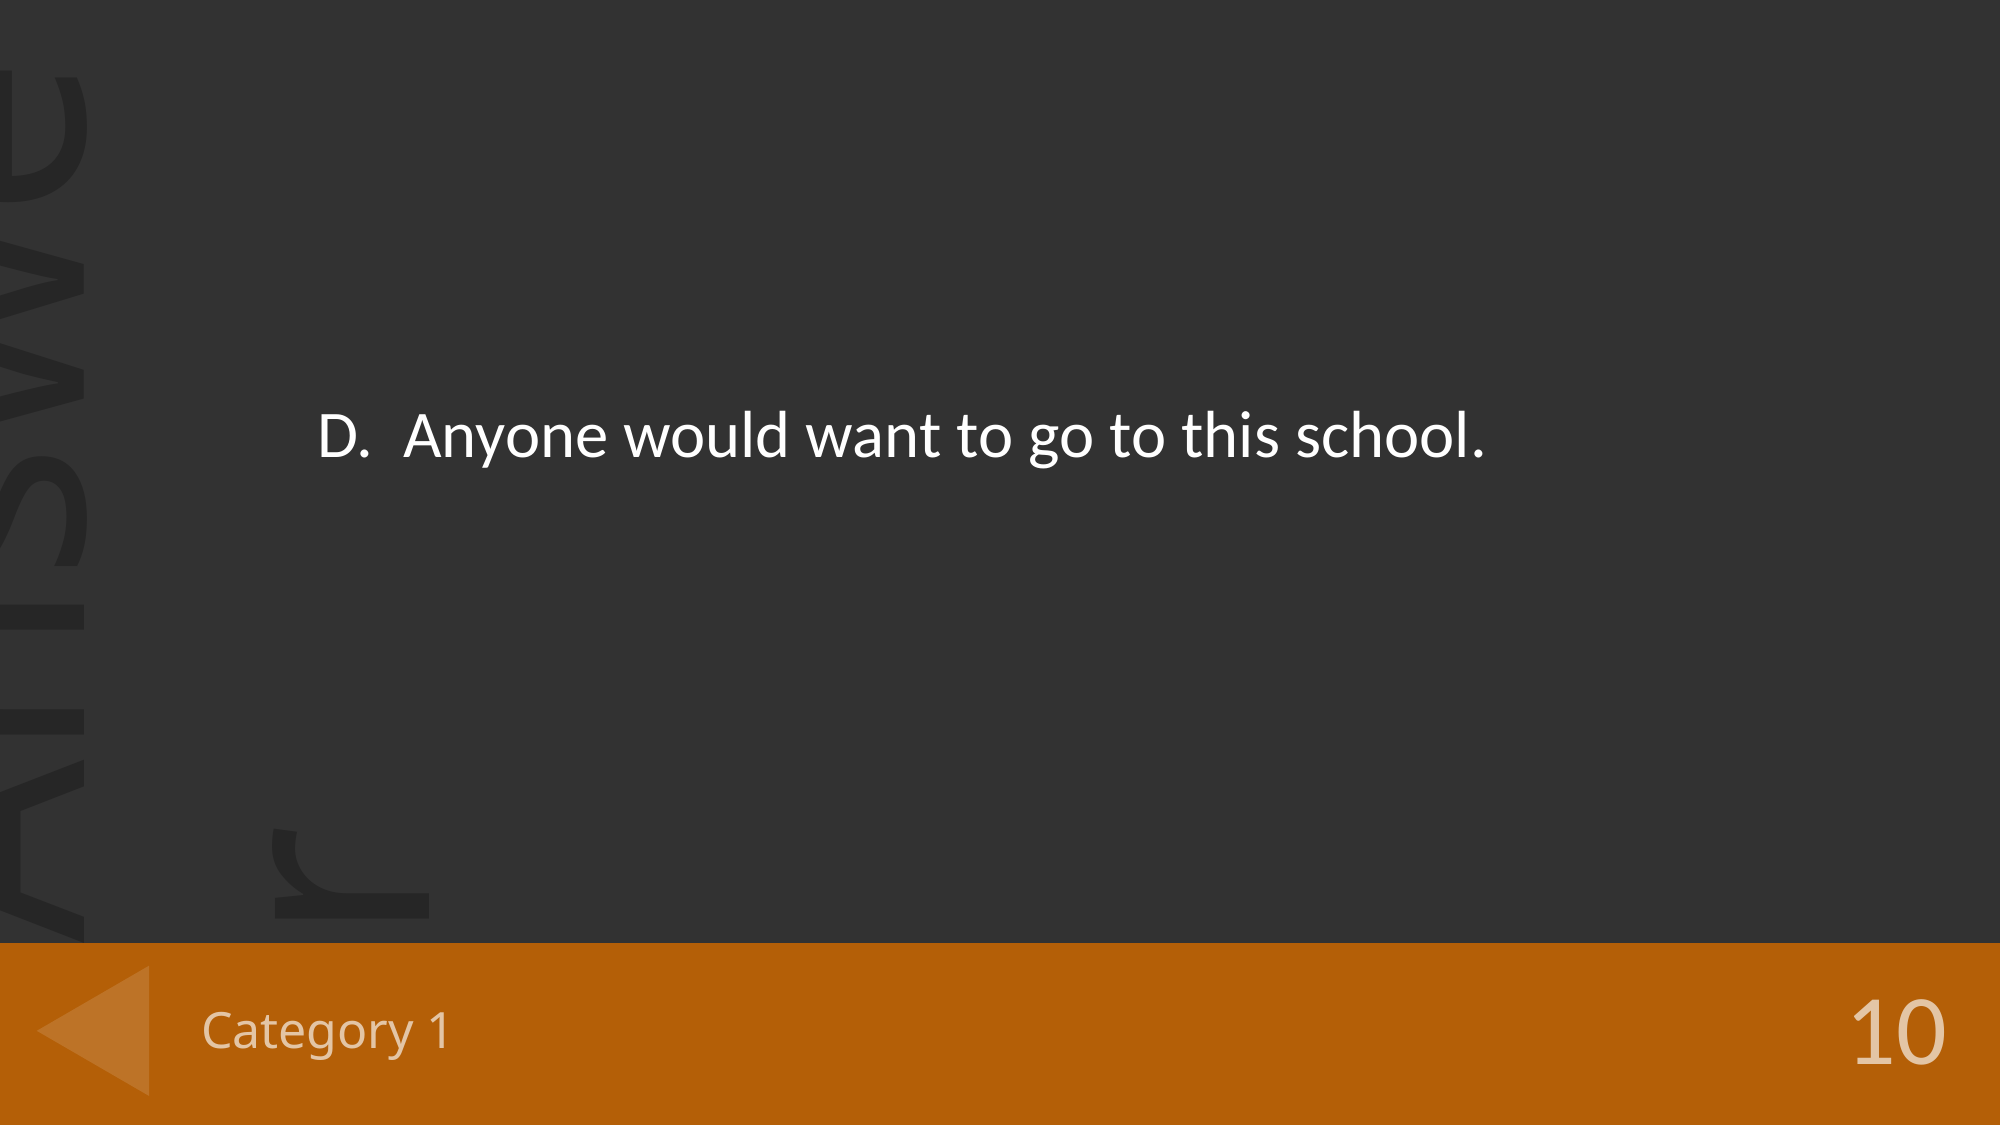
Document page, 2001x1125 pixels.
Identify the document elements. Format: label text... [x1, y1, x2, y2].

list D. Anyone would want to go to this school. [302, 307, 1760, 636]
title Category 1 [185, 967, 1494, 1097]
list 10 [1494, 967, 1963, 1097]
